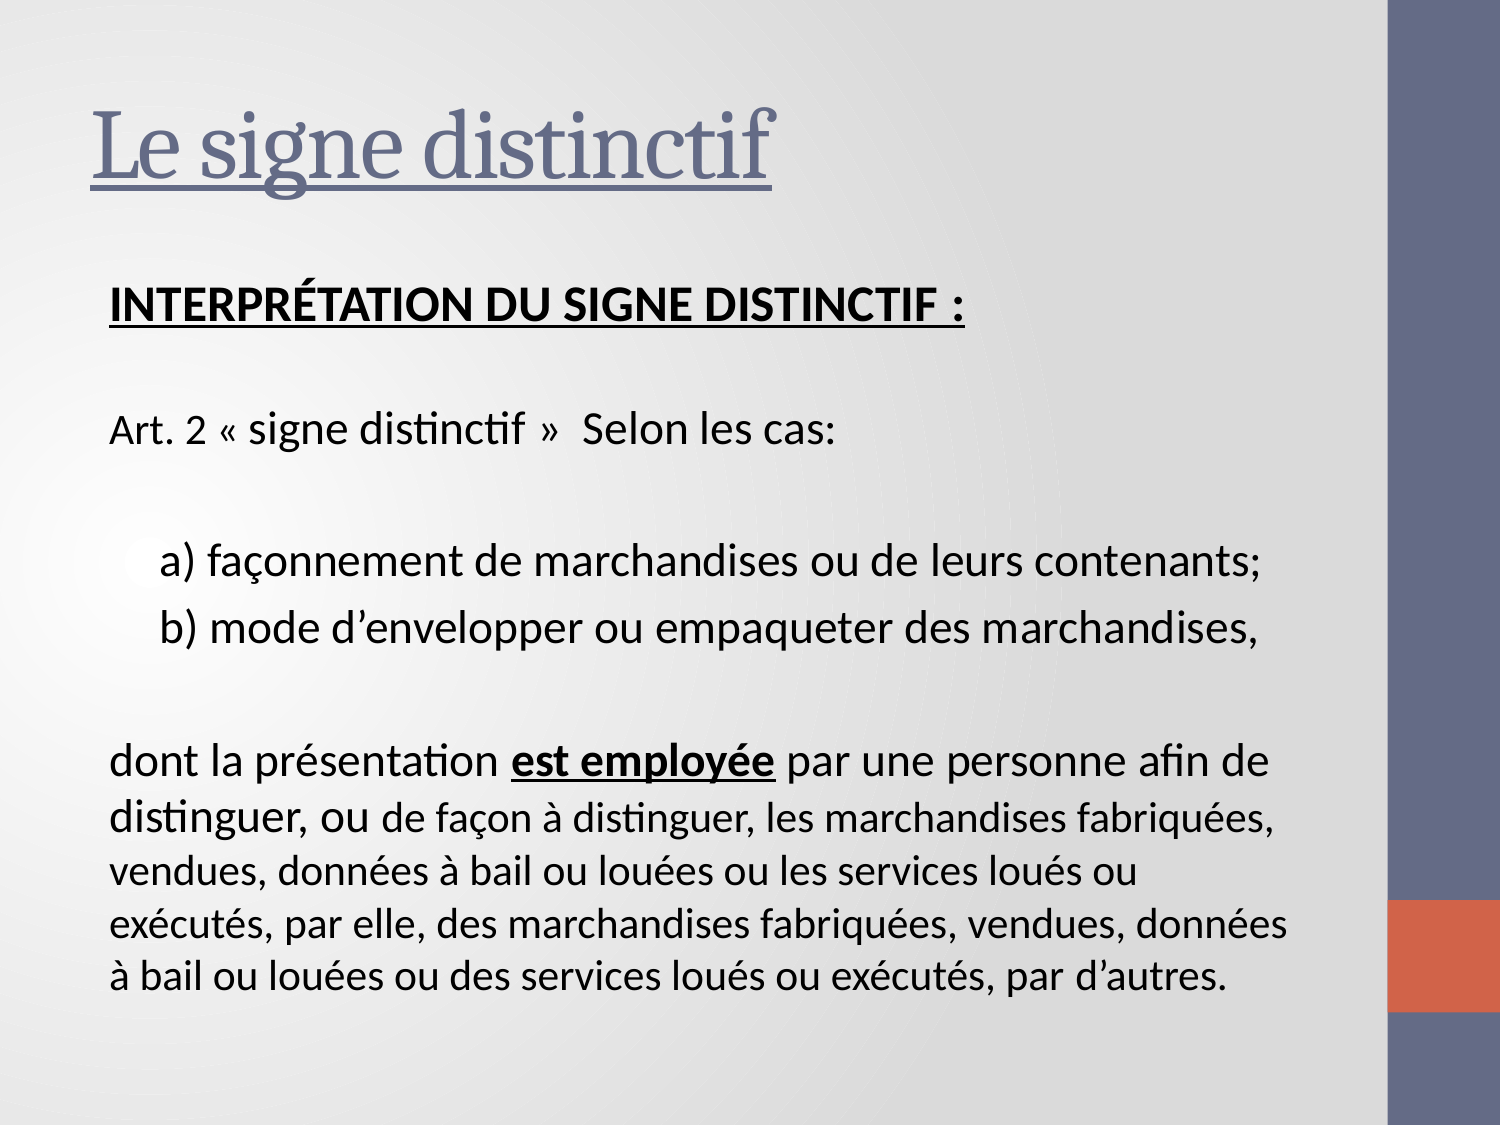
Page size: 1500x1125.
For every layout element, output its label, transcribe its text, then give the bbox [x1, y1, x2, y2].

title Le signe distinctif [75, 45, 1325, 233]
list Interprétation du signe distinctif : Art. 2 « signe distinctif » Selon les cas: a) façonnement de marchandises ou de leurs contenants; b) mode d’envelopper ou empaqueter des marchandises, dont la présentation est employée par une personne afin de distinguer, ou de façon à distinguer, les marchandises fabriquées, vendues, données à bail ou louées ou les services loués ou exécutés, par elle, des marchandises fabriquées, vendues, données à bail ou louées ou des services loués ou exécutés, par d’autres. [75, 262, 1325, 1050]
